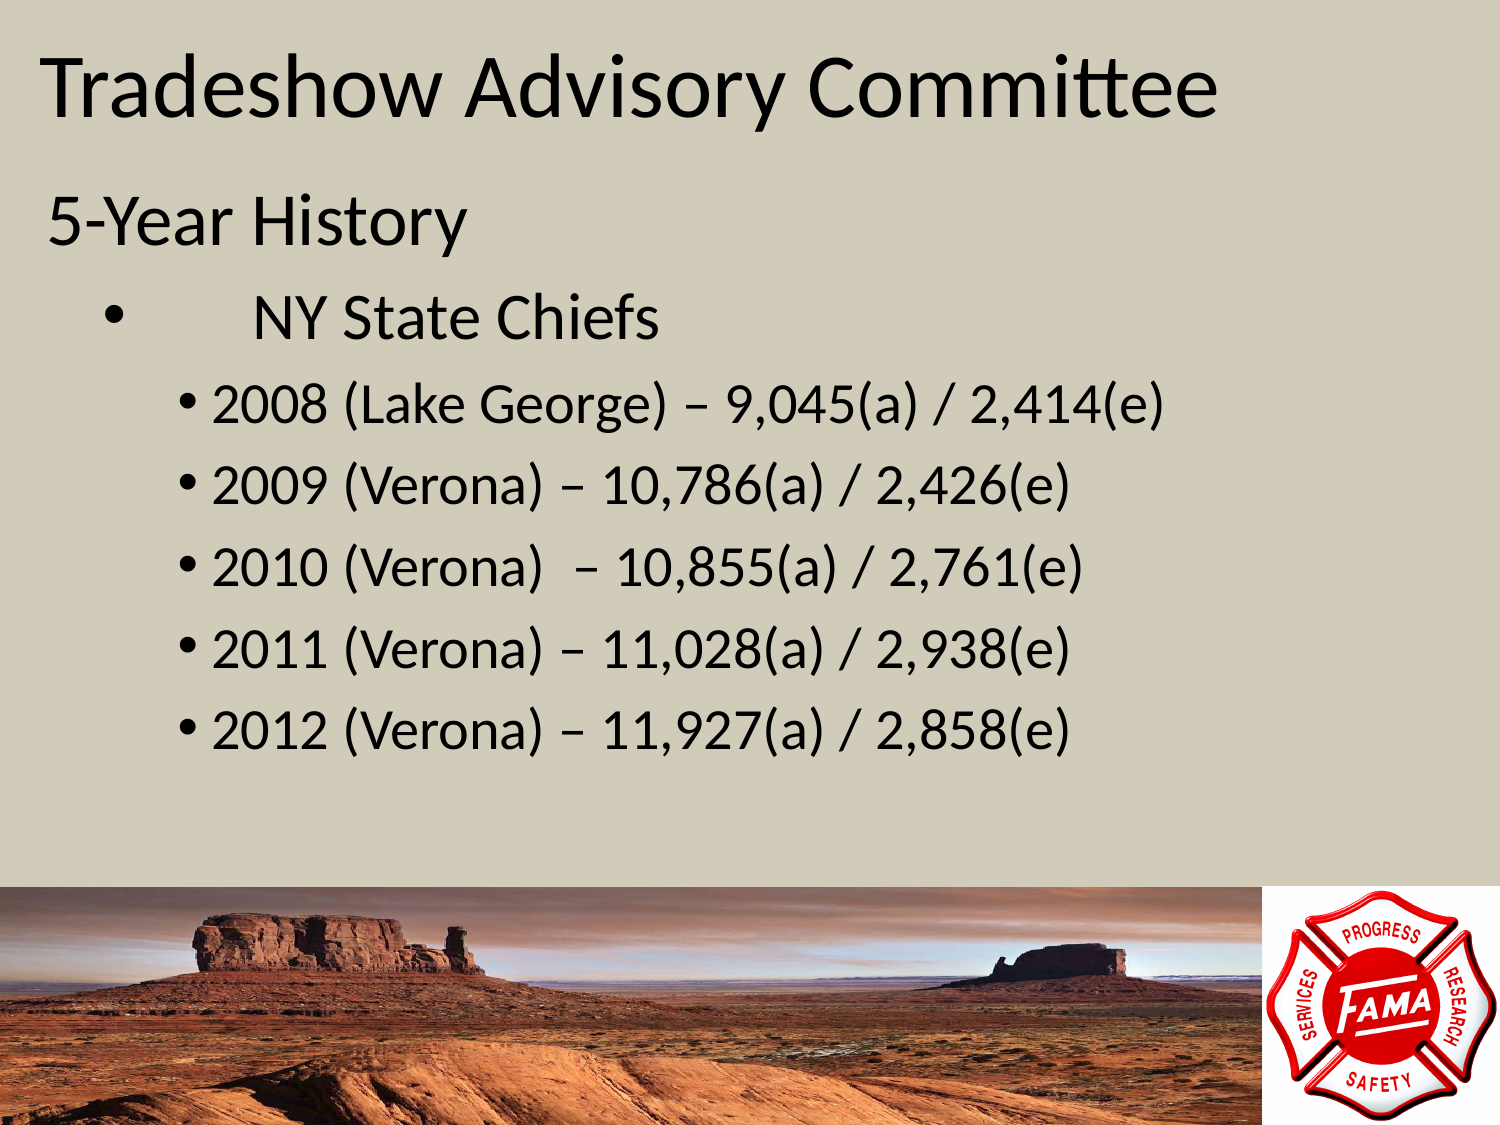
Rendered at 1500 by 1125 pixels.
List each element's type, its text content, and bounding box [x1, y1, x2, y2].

title Tradeshow Advisory Committee [24, 0, 1500, 162]
picture [0, 885, 1500, 1125]
subtitle 5-Year History NY State Chiefs 2008 (Lake George) – 9,045(a) / 2,414(e) 2009 (Verona) – 10,786(a) / 2,426(e) 2010 (Verona) – 10,855(a) / 2,761(e) 2011 (Verona) – 11,028(a) / 2,938(e) 2012 (Verona) – 11,927(a) / 2,858(e) [12, 162, 1500, 885]
